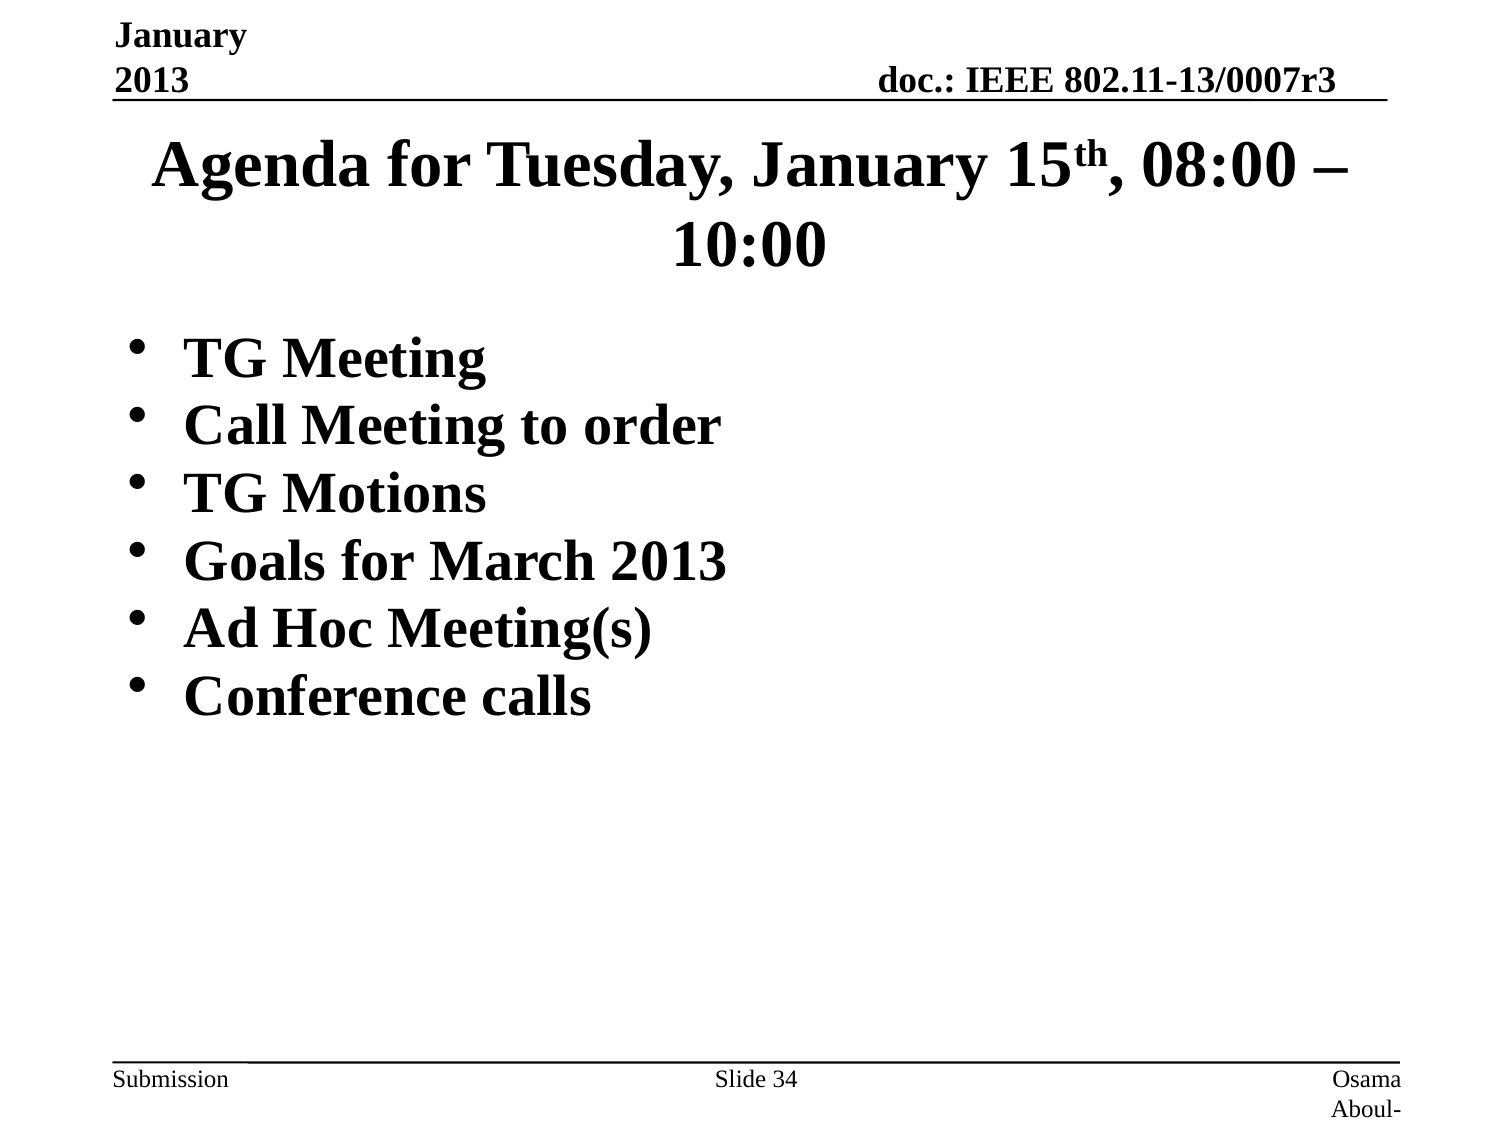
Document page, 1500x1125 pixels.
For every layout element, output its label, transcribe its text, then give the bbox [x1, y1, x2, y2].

title Agenda for Tuesday, January 15th, 08:00 – 10:00 [112, 112, 1388, 288]
list TG Meeting Call Meeting to order TG Motions Goals for March 2013 Ad Hoc Meeting(s) Conference calls [112, 324, 1388, 1001]
slide_number Slide 34 [712, 1061, 800, 1093]
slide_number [114, 54, 270, 101]
footer Osama Aboul-Magd (Huawei Technologies) [1324, 1061, 1402, 1093]
